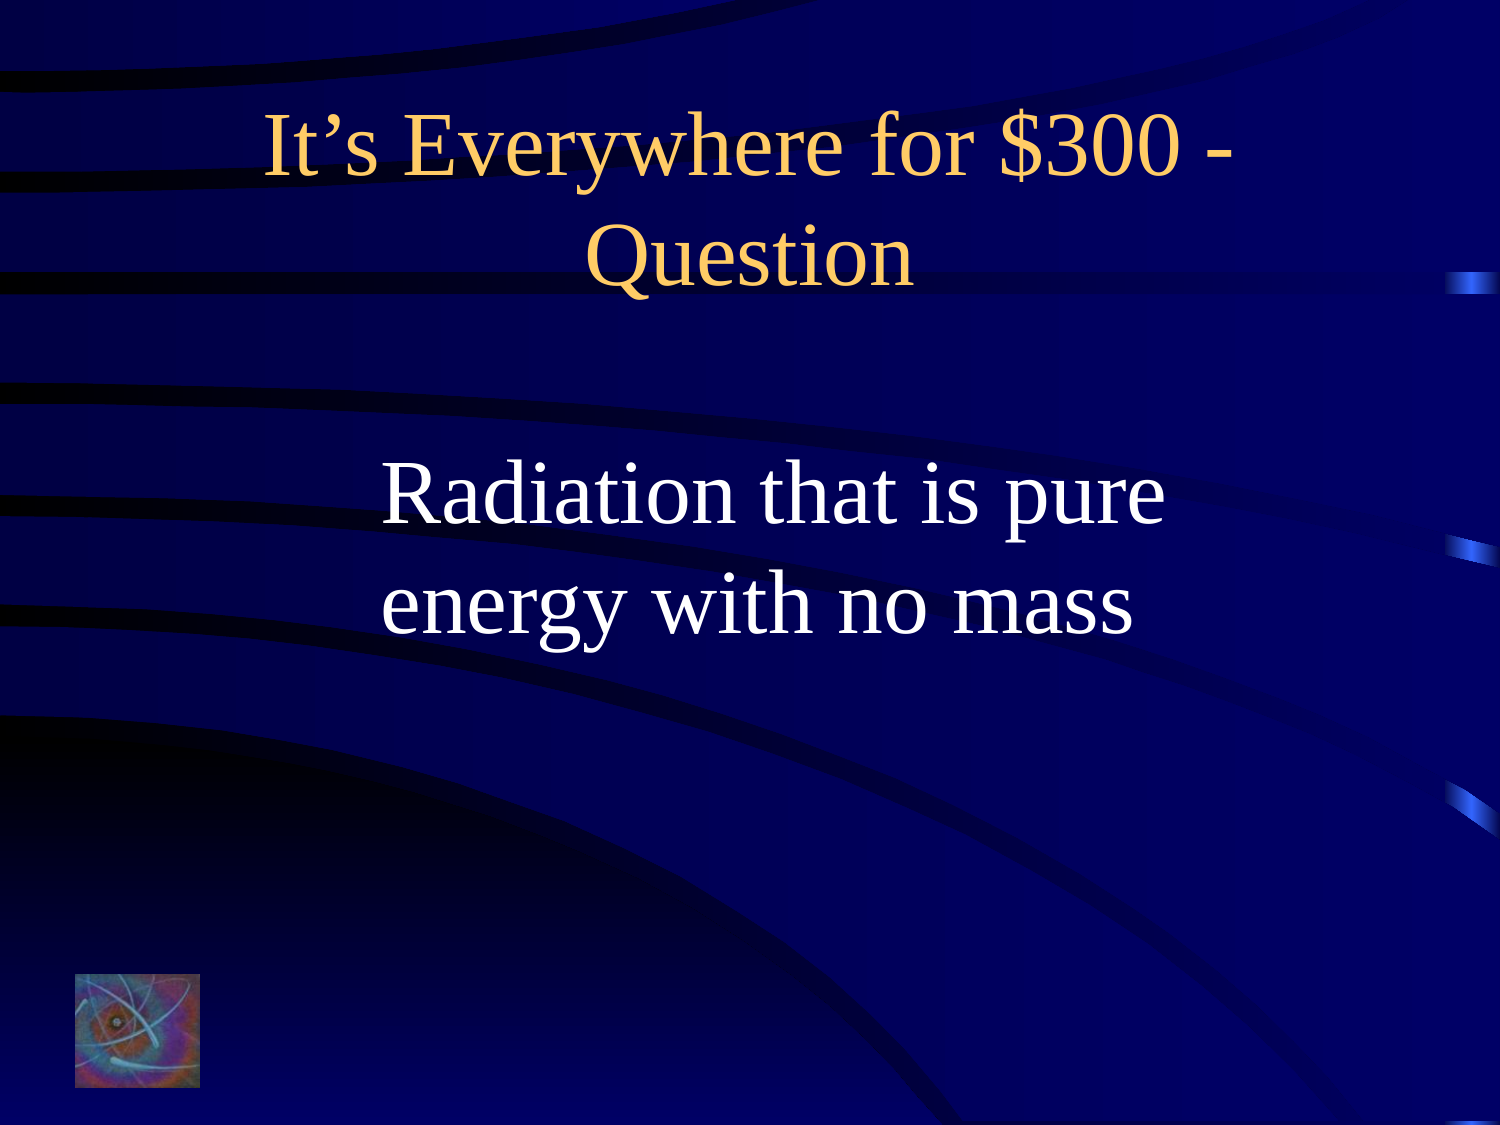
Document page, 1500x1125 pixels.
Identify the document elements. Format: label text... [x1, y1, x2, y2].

picture [75, 974, 200, 1088]
text_box Radiation that is pure energy with no mass [365, 424, 1184, 660]
title It’s Everywhere for $300 -Question [112, 99, 1388, 288]
